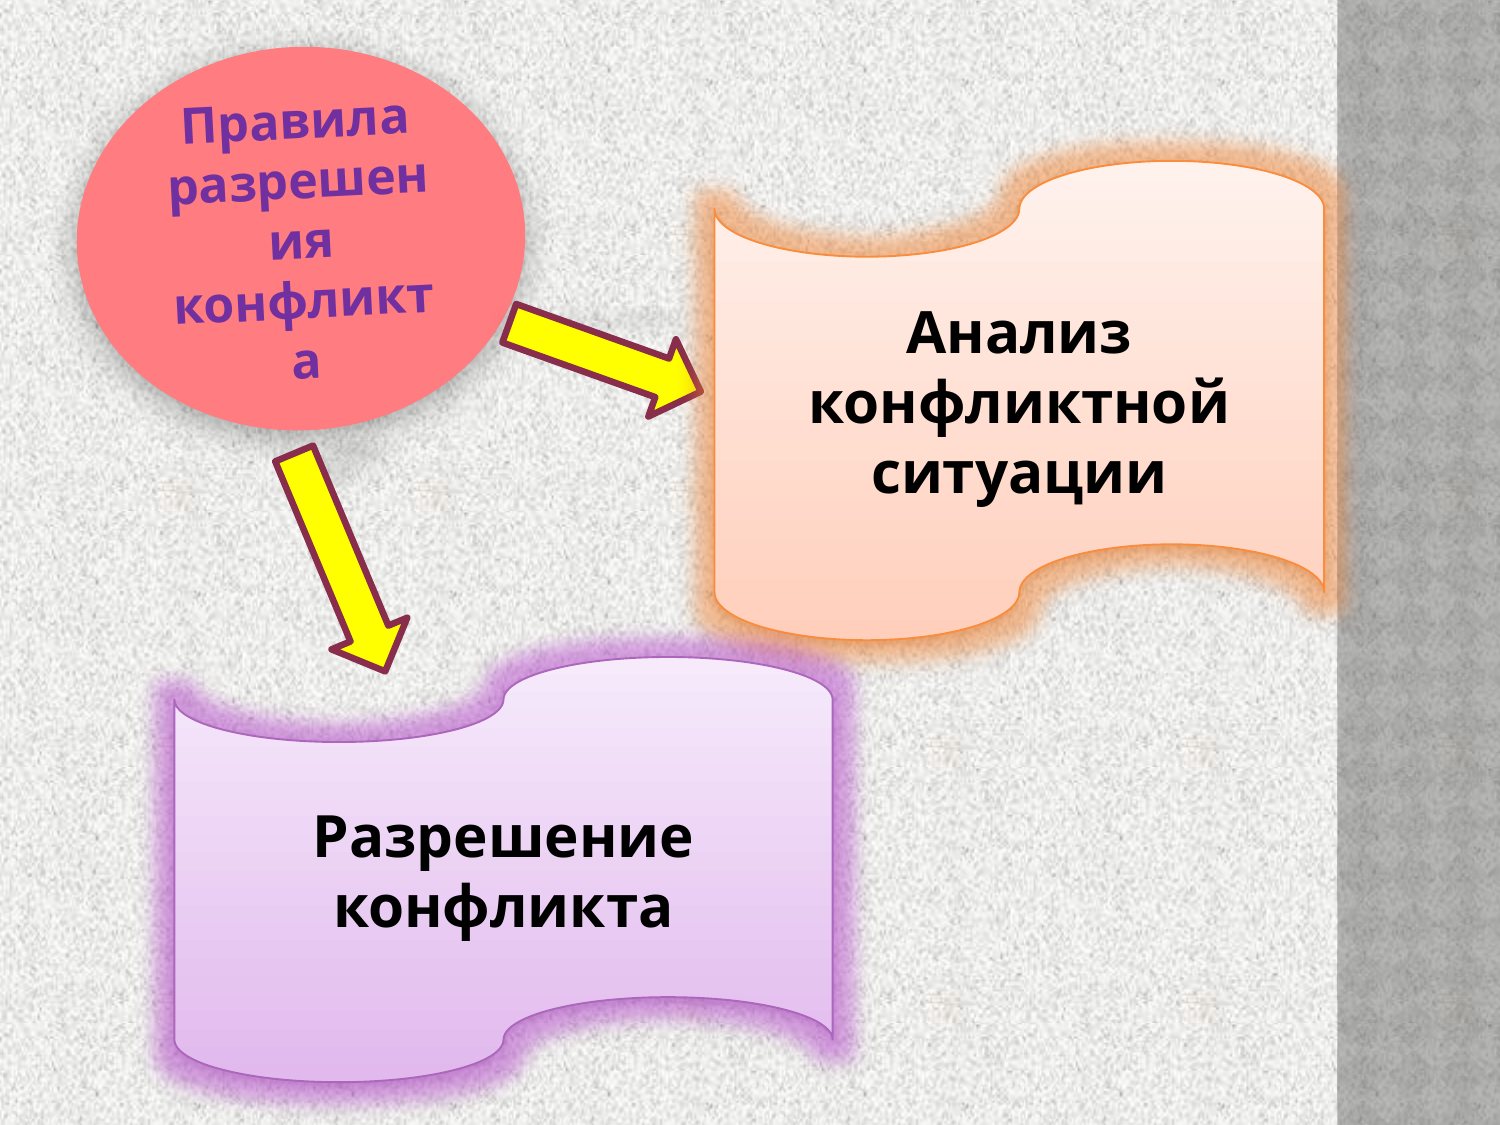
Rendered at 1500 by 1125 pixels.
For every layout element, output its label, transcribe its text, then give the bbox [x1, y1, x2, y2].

text_box Разрешение конфликта [173, 656, 834, 1084]
text_box Анализ конфликтной ситуации [713, 159, 1326, 642]
picture [0, 0, 1500, 1125]
text_box Правила разрешения конфликта [73, 43, 529, 434]
text_box [272, 442, 411, 675]
text_box [499, 300, 683, 420]
